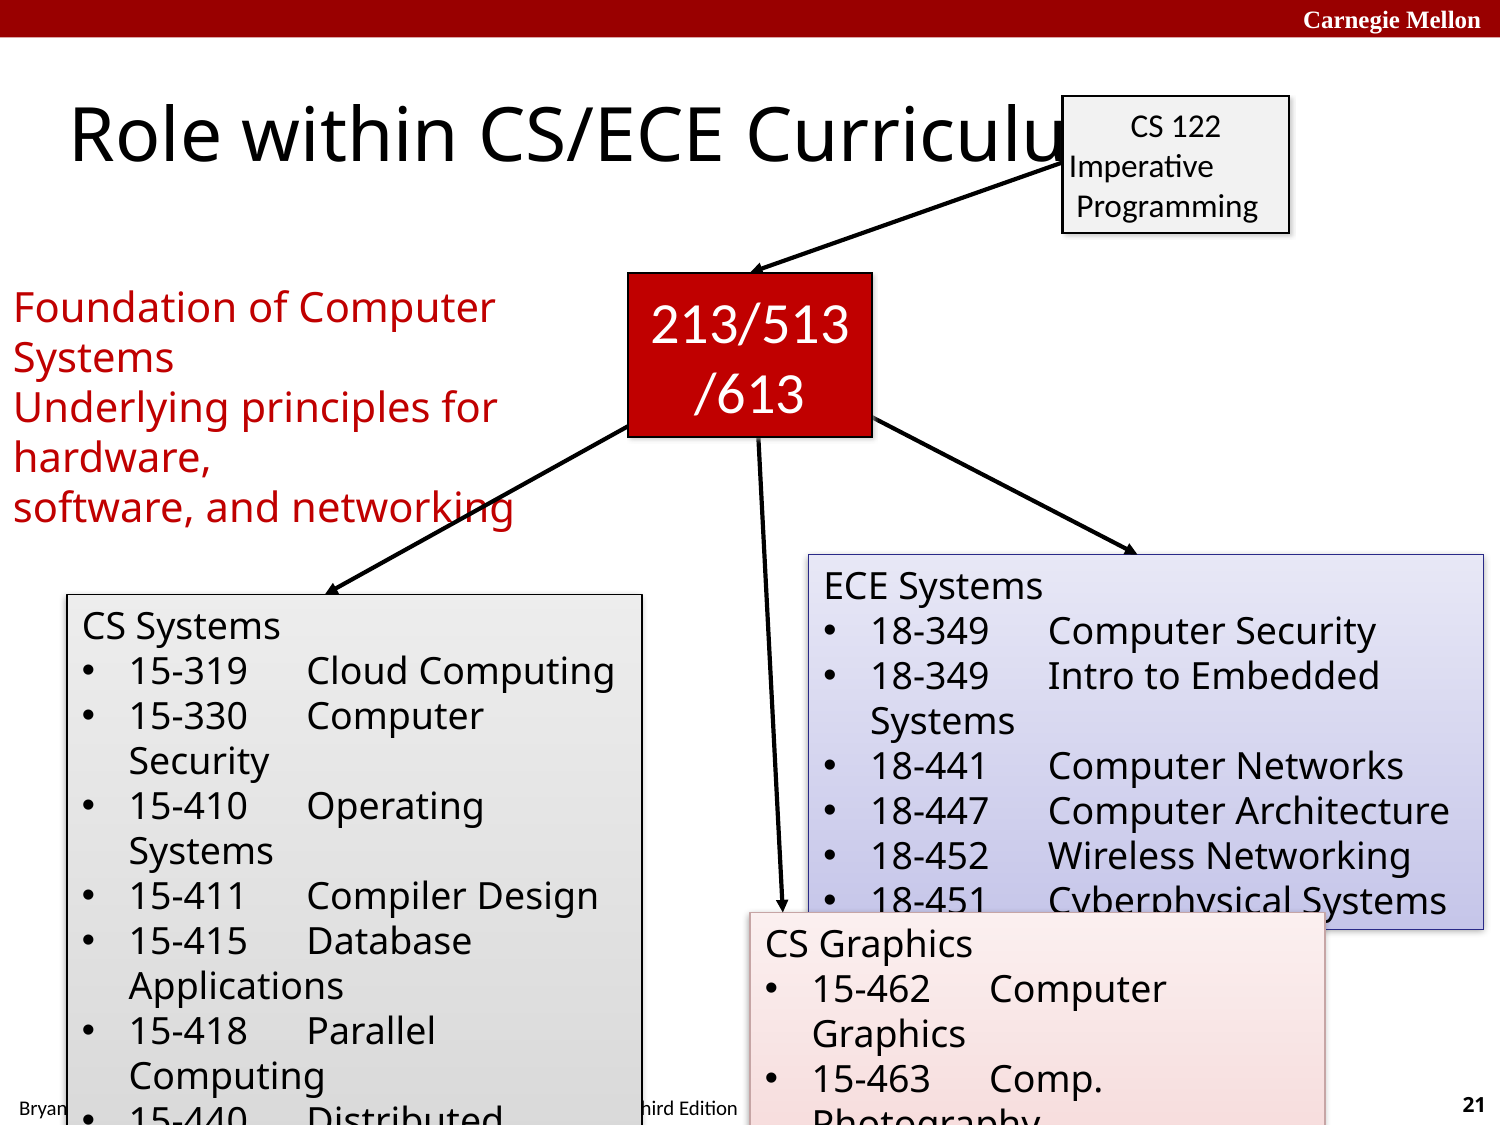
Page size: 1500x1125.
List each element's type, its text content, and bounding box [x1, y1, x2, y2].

text_box [750, 162, 1063, 272]
text_box Foundation of Computer Systems Underlying principles for hardware, software, and networking [6, 274, 628, 438]
text_box [758, 443, 789, 913]
text_box [324, 426, 628, 595]
text_box [877, 419, 1138, 555]
text_box 213/513 /613 [628, 272, 872, 438]
title Role within CS/ECE Curriculum [62, 41, 1438, 222]
text_box CS Graphics 15-462 Computer Graphics 15-463 Comp. Photography [749, 912, 1326, 1125]
text_box CS 122 Imperative Programming [1062, 95, 1290, 234]
text_box ECE Systems 18-349 Computer Security 18-349 Intro to Embedded Systems 18-441 Computer Networks 18-447 Computer Architecture 18-452 Wireless Networking 18-451 Cyberphysical Systems [808, 554, 1484, 930]
text_box CS Systems 15-319 Cloud Computing 15-330 Computer Security 15-410 Operating Systems 15-411 Compiler Design 15-415 Database Applications 15-418 Parallel Computing 15-440 Distributed Systems 15-441 Computer Networks 15-445 Database Systems [66, 594, 643, 1125]
